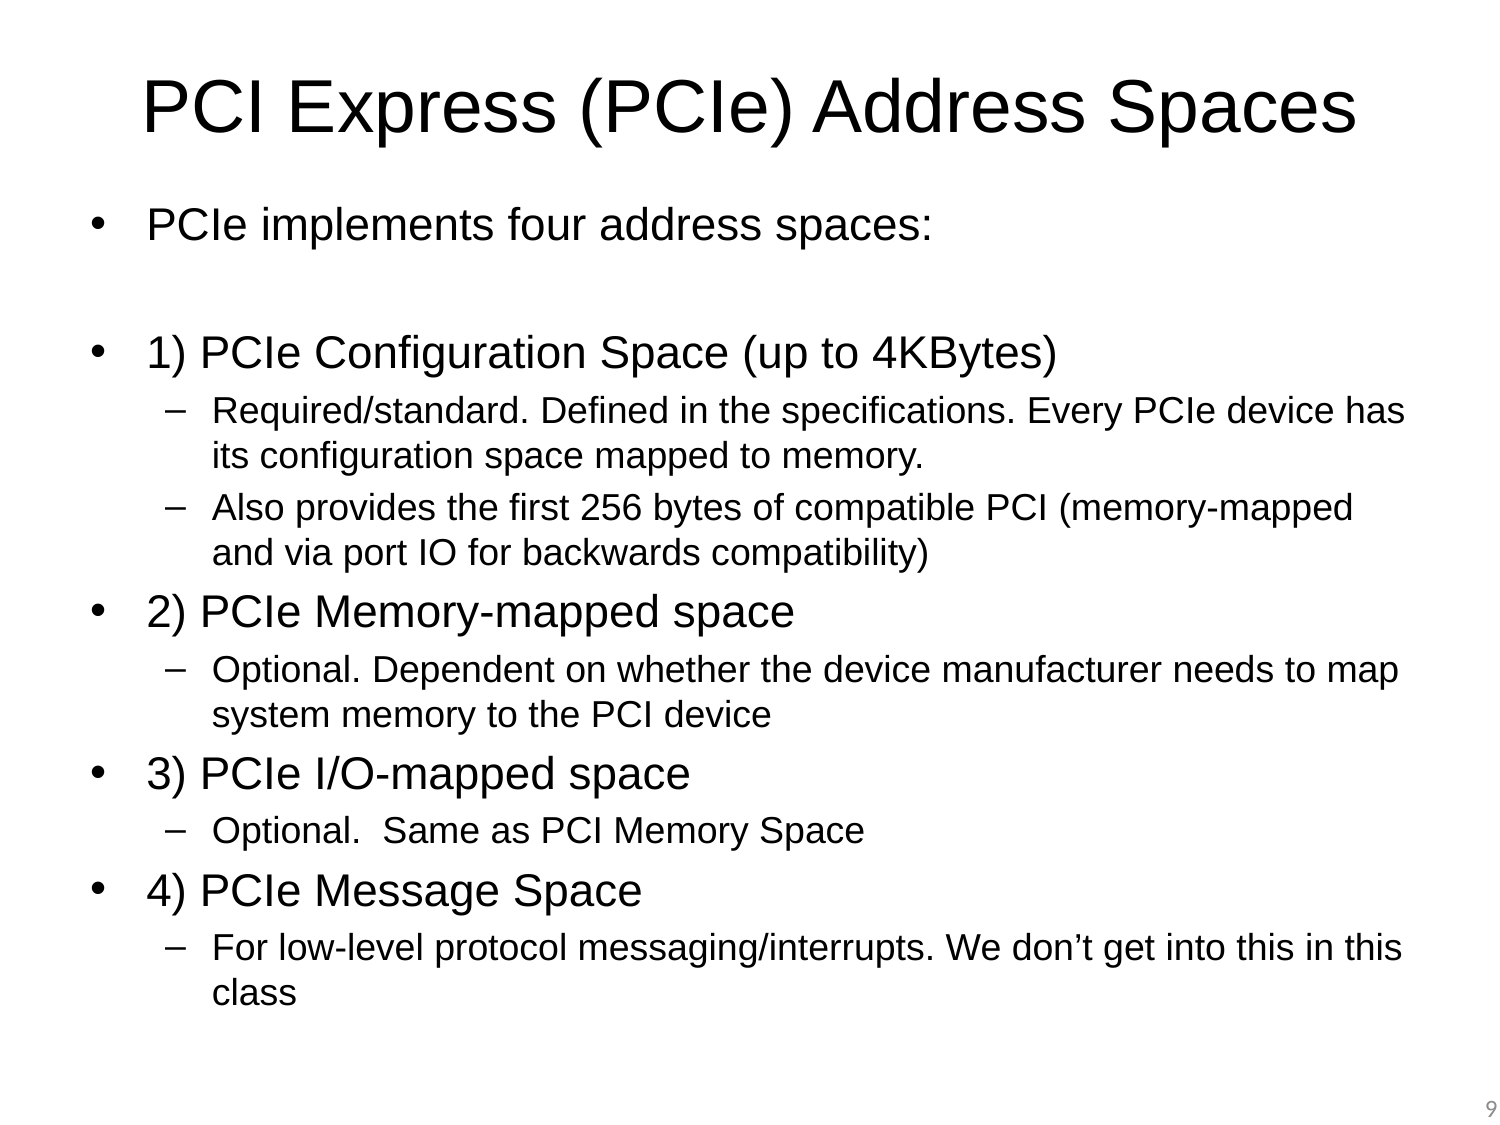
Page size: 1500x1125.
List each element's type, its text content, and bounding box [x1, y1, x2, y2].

slide_number 9 [1162, 1077, 1500, 1125]
list PCIe implements four address spaces: 1) PCIe Configuration Space (up to 4KBytes) Required/standard. Defined in the specifications. Every PCIe device has its configuration space mapped to memory. Also provides the first 256 bytes of compatible PCI (memory-mapped and via port IO for backwards compatibility) 2) PCIe Memory-mapped space Optional. Dependent on whether the device manufacturer needs to map system memory to the PCI device 3) PCIe I/O-mapped space Optional. Same as PCI Memory Space 4) PCIe Message Space For low-level protocol messaging/interrupts. We don’t get into this in this class [75, 187, 1425, 1088]
title PCI Express (PCIe) Address Spaces [75, 24, 1425, 180]
